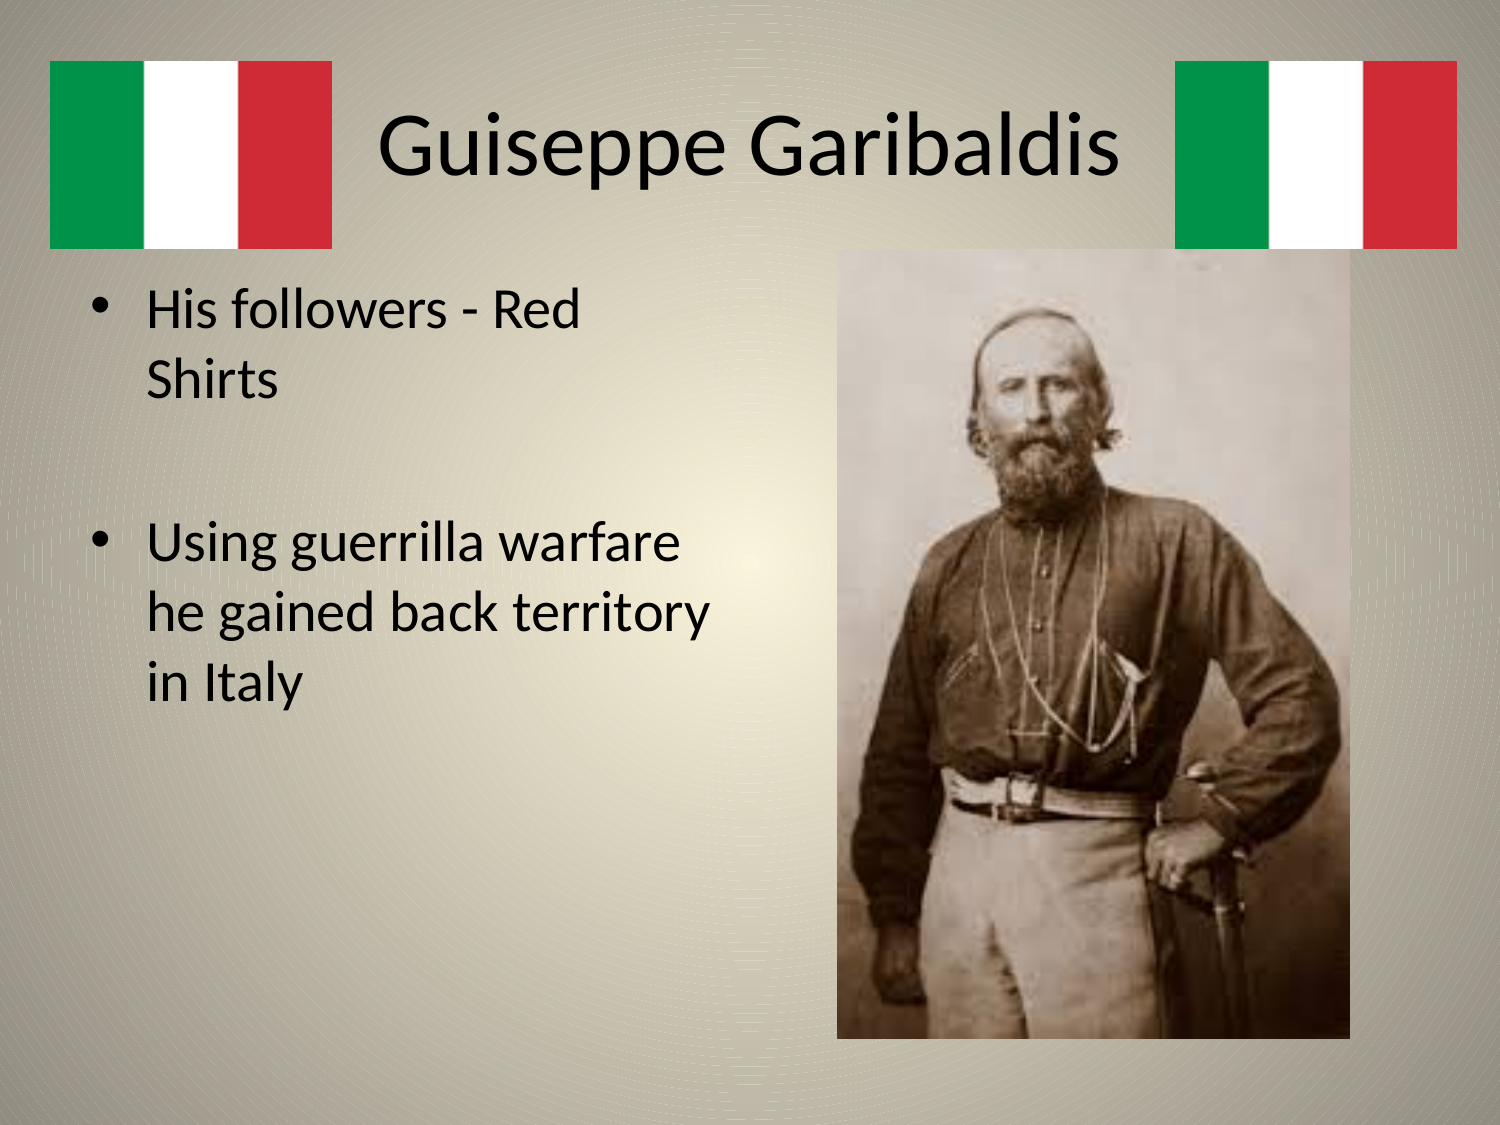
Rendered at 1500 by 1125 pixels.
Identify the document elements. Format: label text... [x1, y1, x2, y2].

picture [49, 61, 332, 250]
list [837, 248, 1351, 1040]
picture [1174, 61, 1457, 250]
list His followers - Red Shirts Using guerrilla warfare he gained back territory in Italy [74, 262, 738, 1006]
title Guiseppe Garibaldis [74, 44, 1426, 233]
